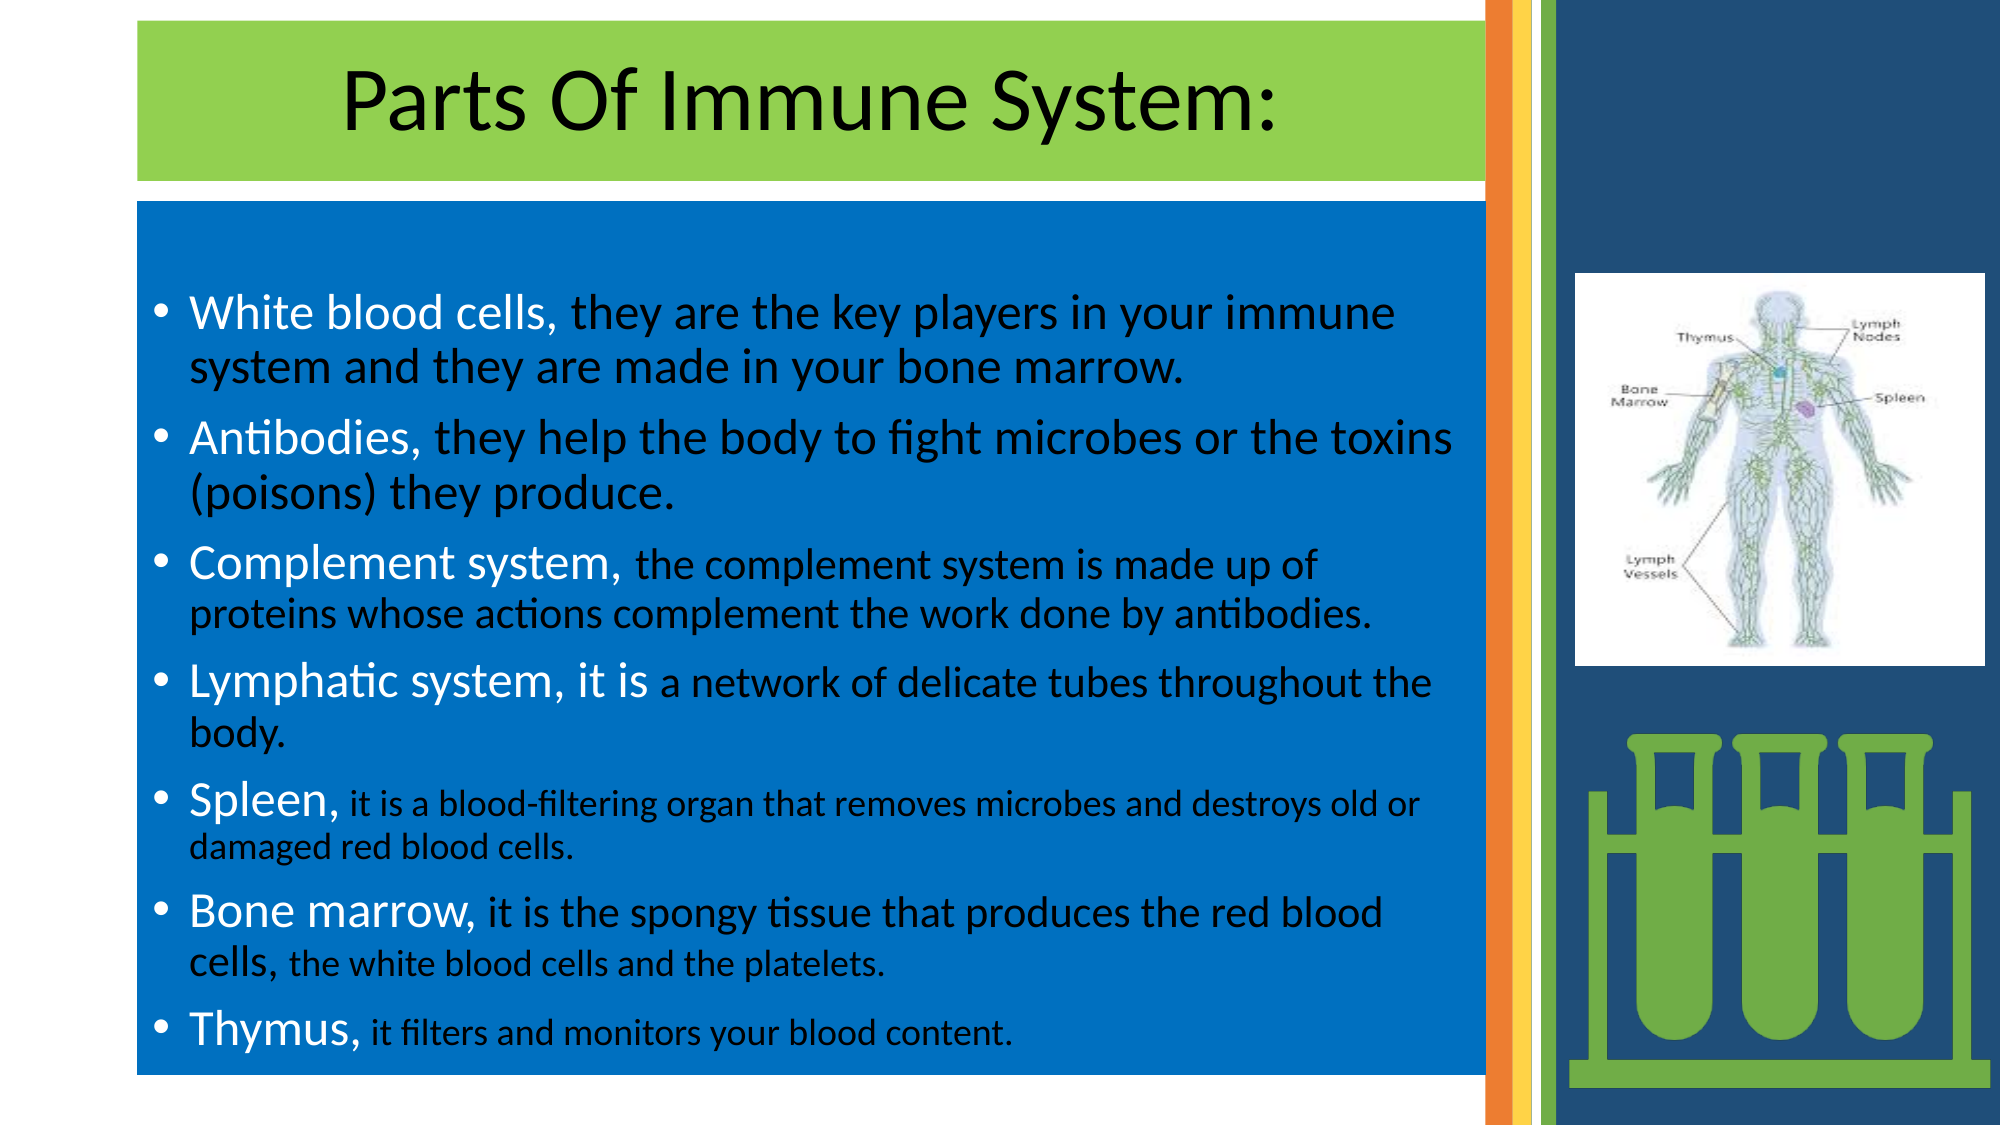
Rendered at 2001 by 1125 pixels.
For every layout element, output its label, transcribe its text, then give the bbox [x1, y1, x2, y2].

title Parts Of Immune System: [137, 20, 1485, 181]
list White blood cells, they are the key players in your immune system and they are made in your bone marrow. Antibodies, they help the body to fight microbes or the toxins (poisons) they produce. Complement system, the complement system is made up of proteins whose actions complement the work done by antibodies. Lymphatic system, it is a network of delicate tubes throughout the body. Spleen, it is a blood-filtering organ that removes microbes and destroys old or damaged red blood cells. Bone marrow, it is the spongy tissue that produces the red blood cells, the white blood cells and the platelets. Thymus, it filters and monitors your blood content. [137, 201, 1485, 1075]
picture [1575, 273, 1985, 666]
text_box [1485, 0, 2000, 1125]
